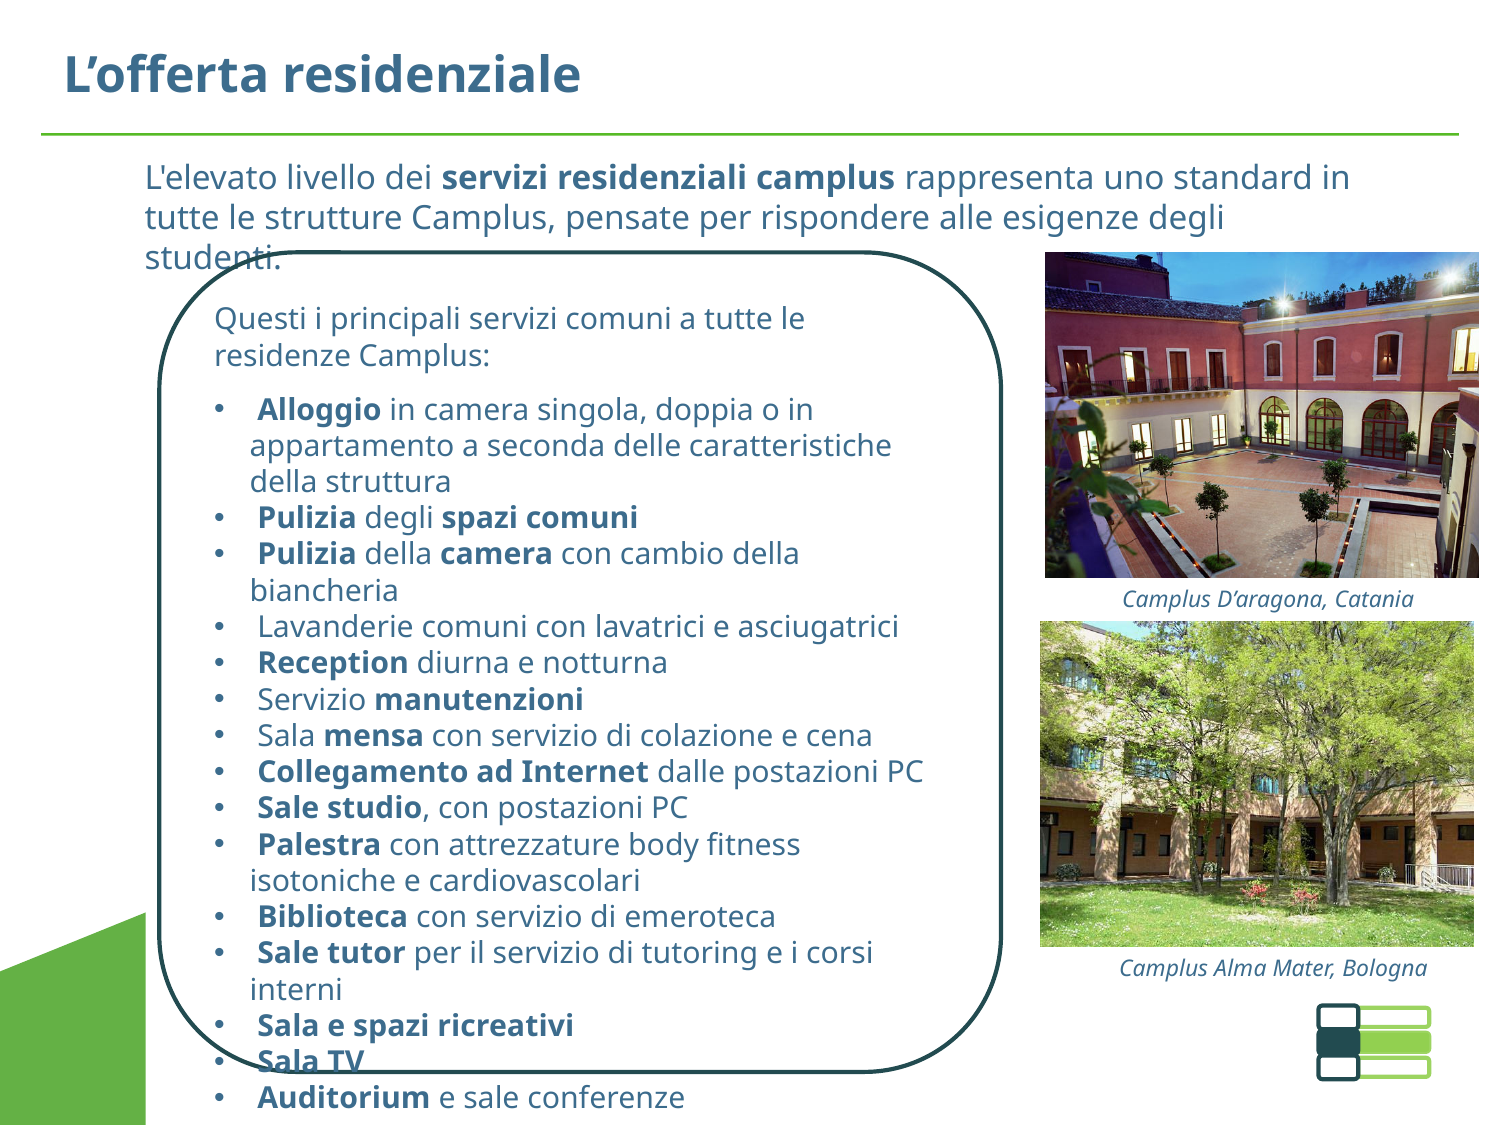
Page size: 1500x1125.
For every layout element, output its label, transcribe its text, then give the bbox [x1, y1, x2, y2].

text_box Questi i principali servizi comuni a tutte le residenze Camplus: Alloggio in camera singola, doppia o in appartamento a seconda delle caratteristiche della struttura Pulizia degli spazi comuni Pulizia della camera con cambio della biancheria Lavanderie comuni con lavatrici e asciugatrici Reception diurna e notturna Servizio manutenzioni Sala mensa con servizio di colazione e cena Collegamento ad Internet dalle postazioni PC Sale studio, con postazioni PC Palestra con attrezzature body fitness isotoniche e cardiovascolari Biblioteca con servizio di emeroteca Sale tutor per il servizio di tutoring e i corsi interni Sala e spazi ricreativi Sala TV Auditorium e sale conferenze [159, 252, 1001, 1072]
text_box Camplus D’aragona, Catania [1107, 586, 1430, 619]
title L’offerta residenziale [48, 18, 1460, 128]
picture [1045, 252, 1479, 578]
picture [1040, 621, 1474, 947]
text_box Camplus Alma Mater, Bologna [1104, 955, 1467, 989]
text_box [1318, 1005, 1430, 1080]
text_box L'elevato livello dei servizi residenziali camplus rappresenta uno standard in tutte le strutture Camplus, pensate per rispondere alle esigenze degli studenti. [129, 148, 1385, 324]
